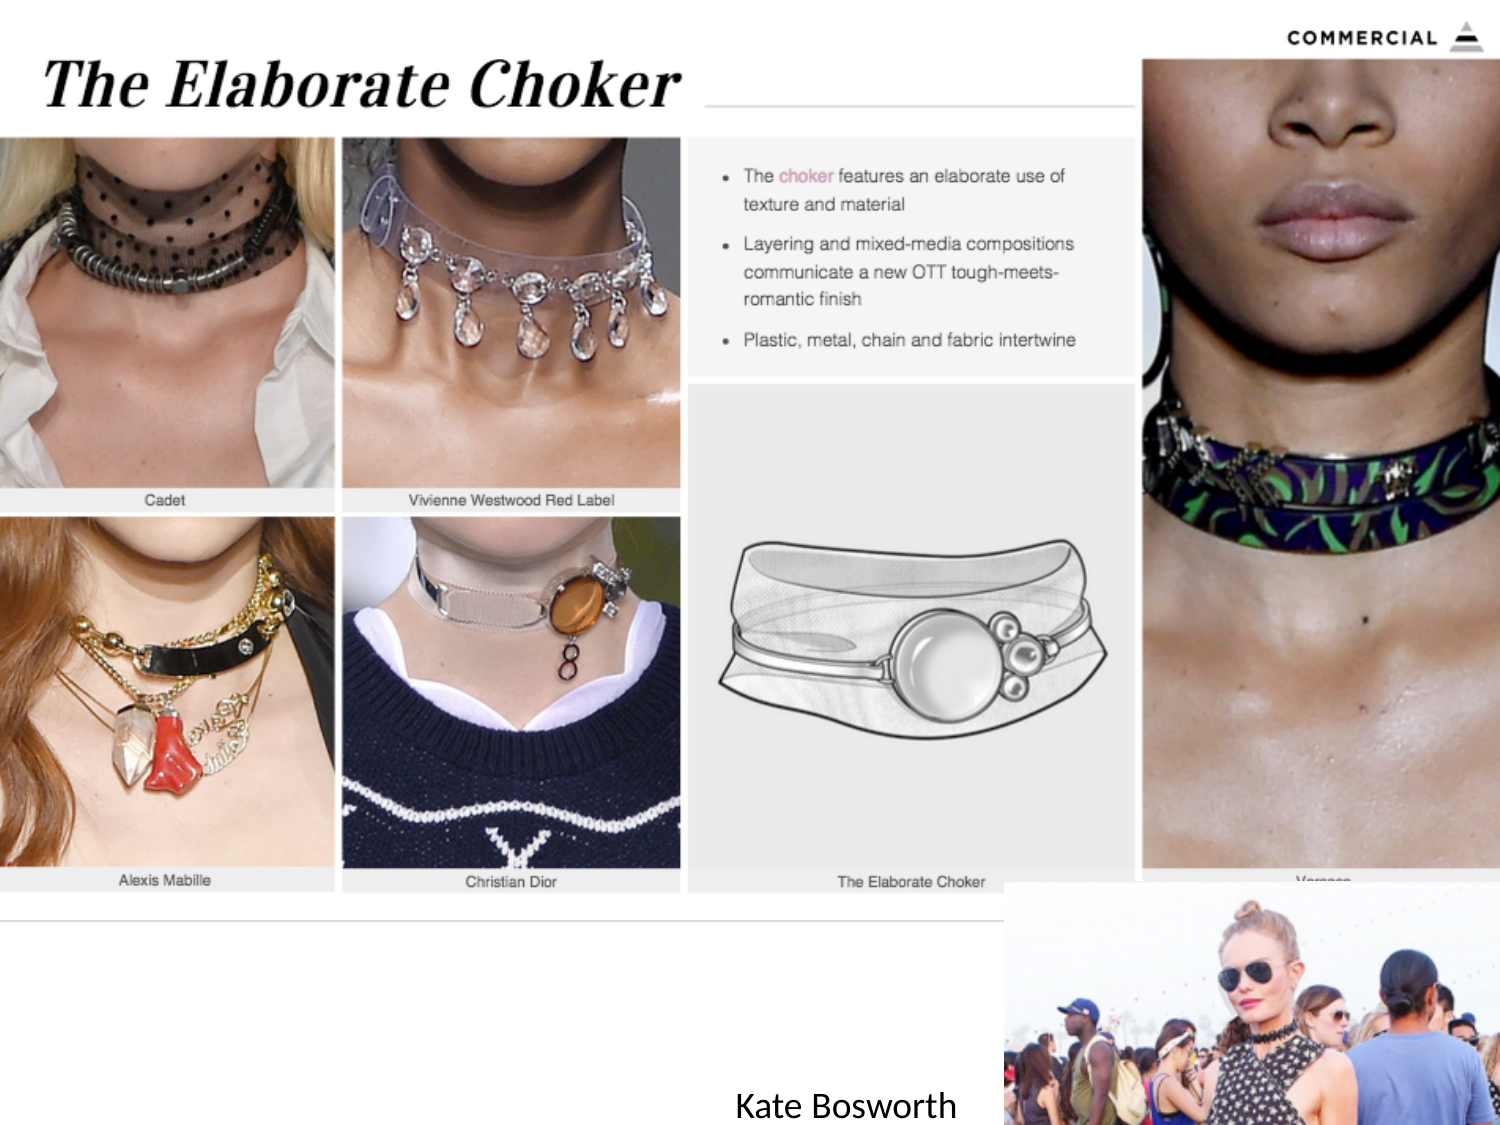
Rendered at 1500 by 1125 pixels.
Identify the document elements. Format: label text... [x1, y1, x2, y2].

text_box Kate Bosworth [720, 1073, 973, 1125]
picture [0, 17, 1500, 1125]
